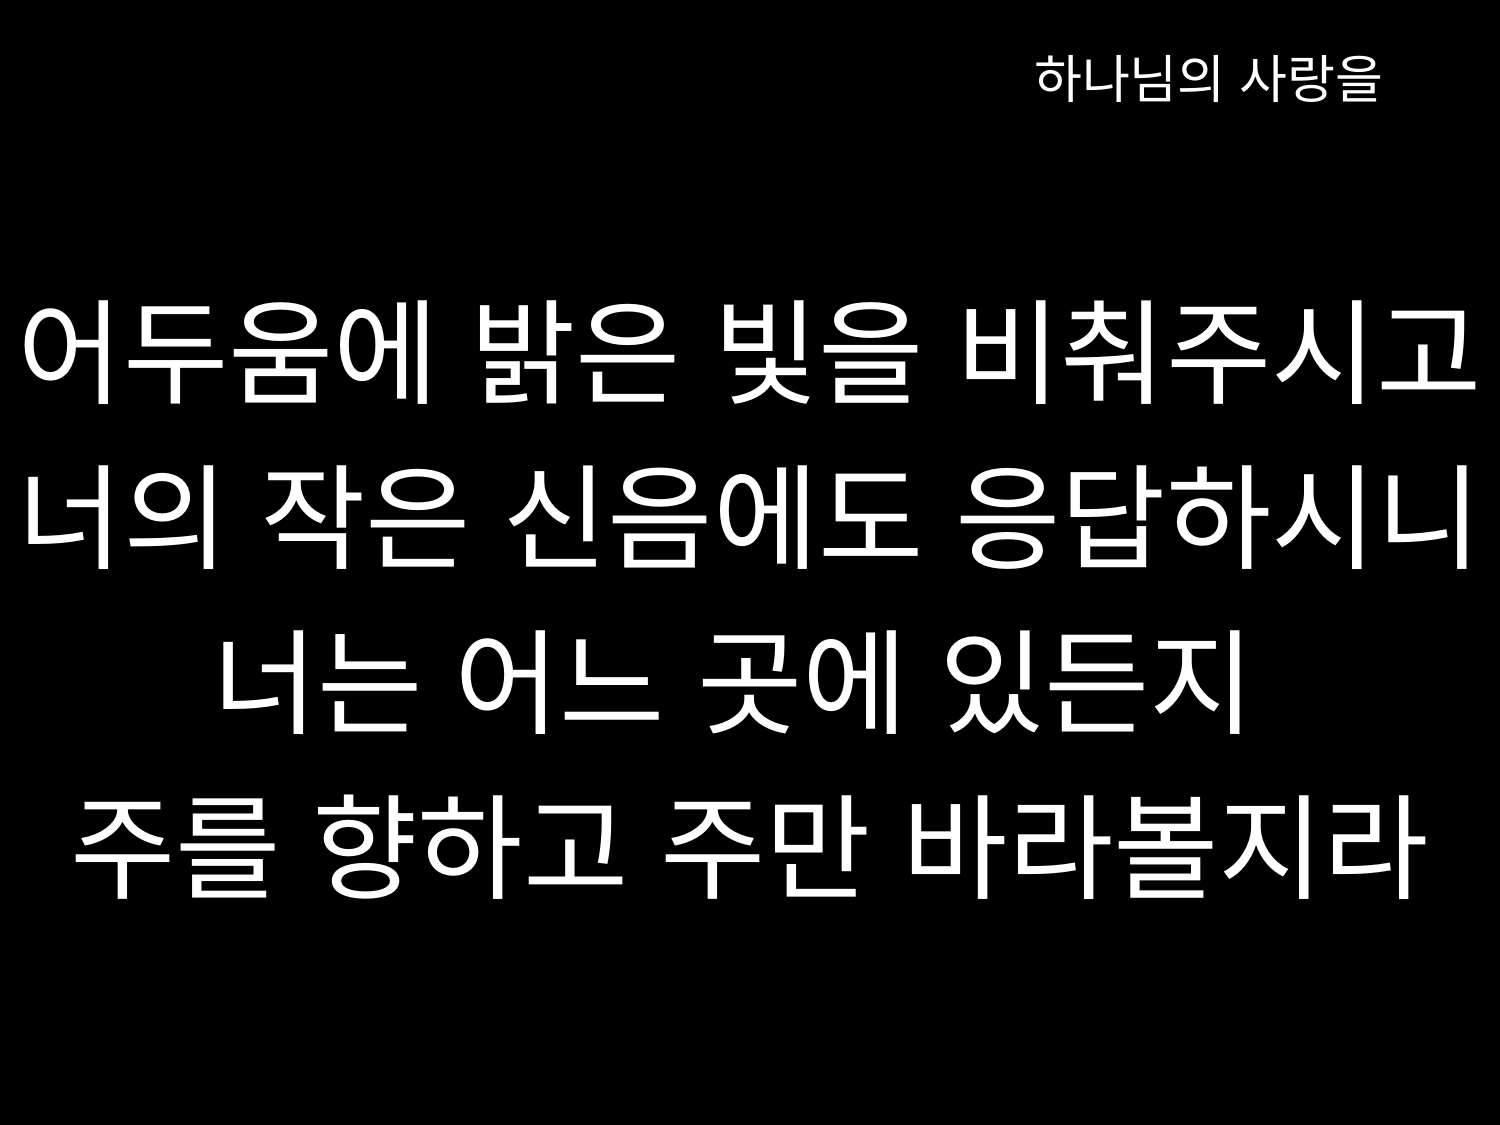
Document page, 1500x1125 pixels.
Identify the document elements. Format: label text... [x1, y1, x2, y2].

text_box 어두움에 밝은 빛을 비춰주시고 너의 작은 신음에도 응답하시니 너는 어느 곳에 있든지 주를 향하고 주만 바라볼지라 [0, 246, 1500, 921]
text_box 하나님의 사랑을 [809, 38, 1398, 117]
